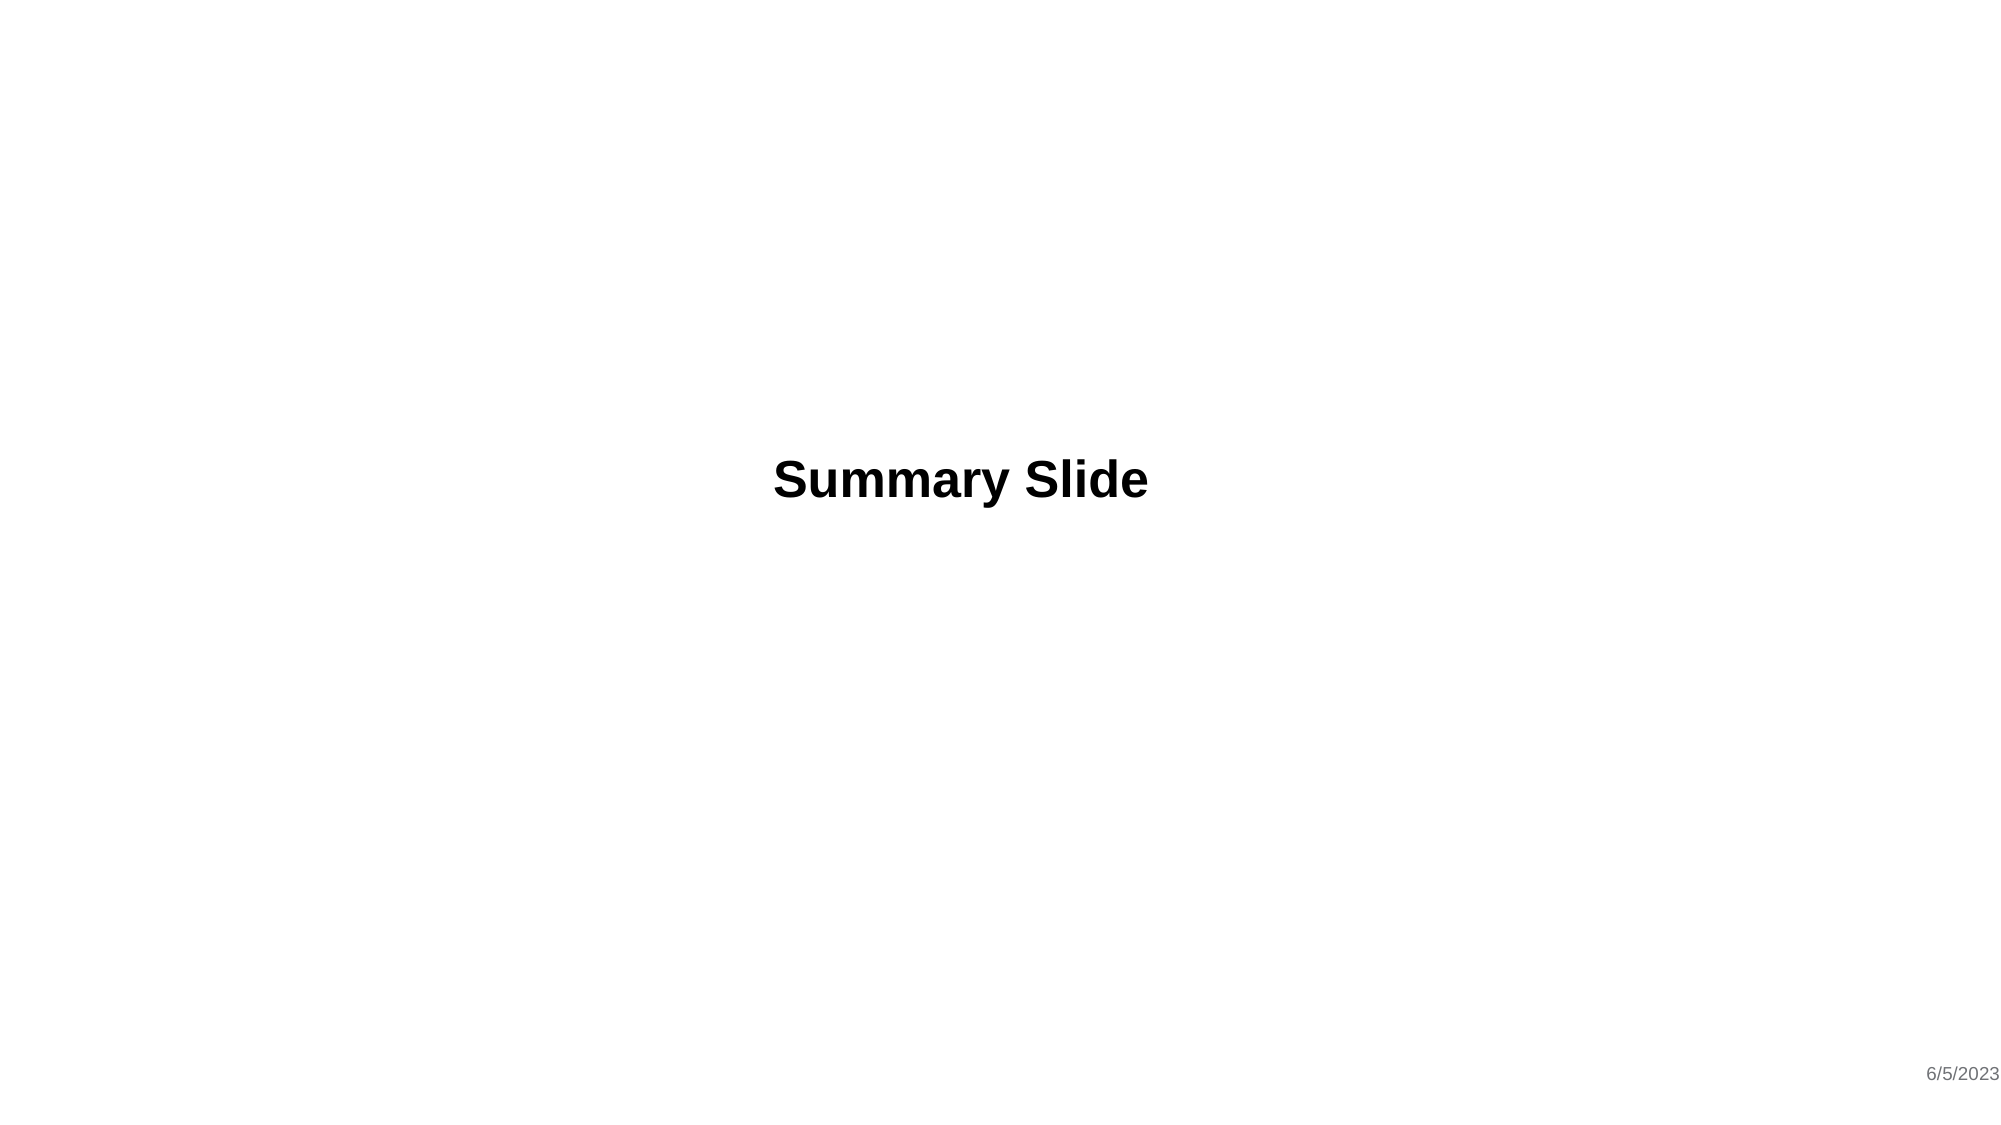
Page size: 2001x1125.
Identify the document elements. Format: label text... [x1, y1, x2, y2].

title Summary Slide [0, 242, 1923, 711]
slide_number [1650, 1042, 2000, 1103]
